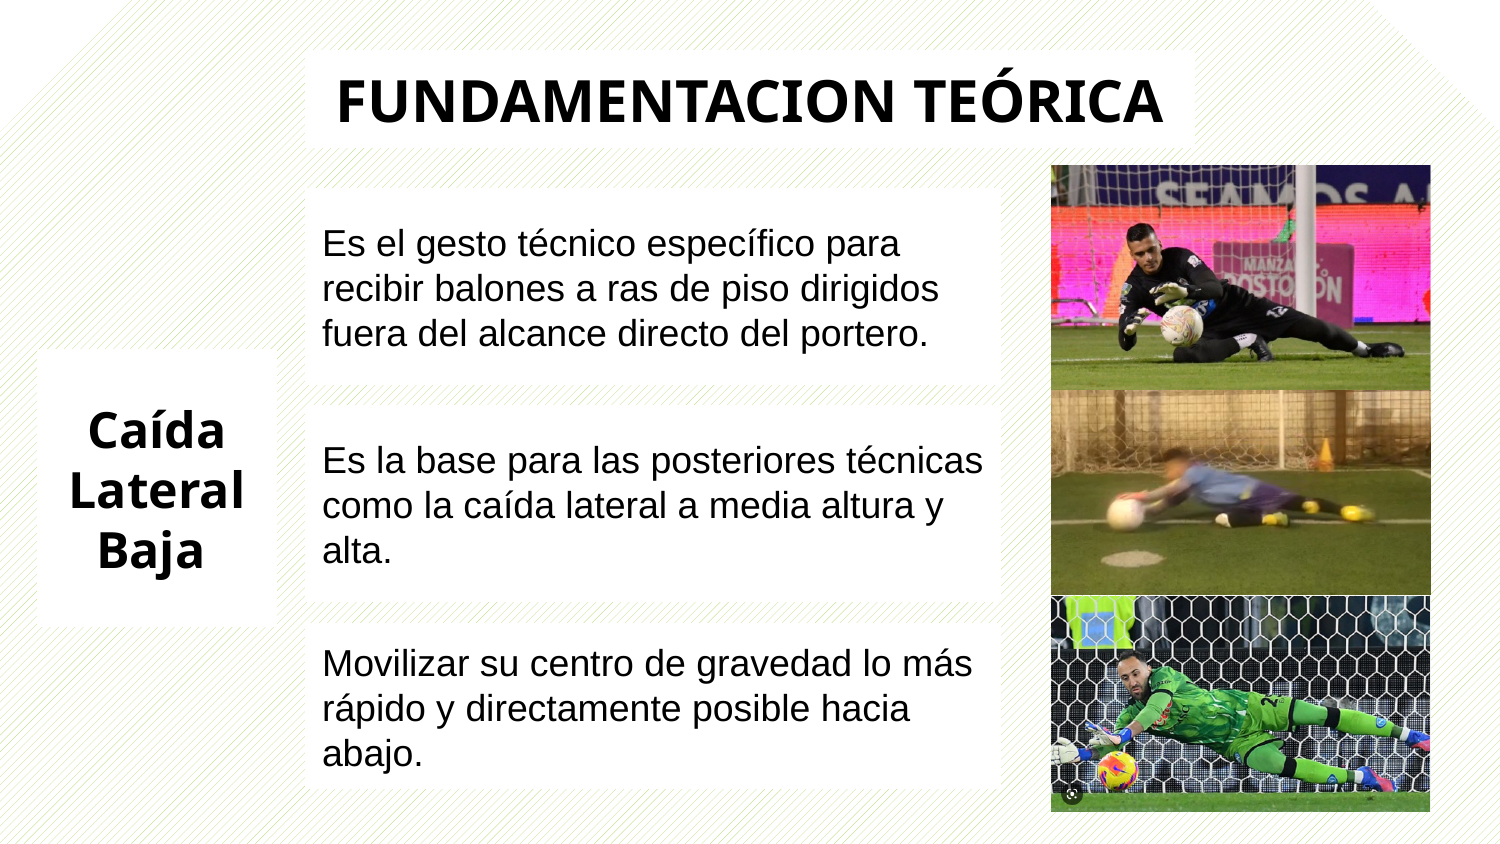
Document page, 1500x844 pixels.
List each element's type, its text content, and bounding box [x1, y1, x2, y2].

text_box Caída Lateral Baja [37, 349, 277, 627]
picture [1051, 165, 1431, 812]
text_box Es la base para las posteriores técnicas como la caída lateral a media altura y alta. [305, 405, 1001, 602]
title FUNDAMENTACION TEÓRICA [305, 50, 1195, 148]
text_box Es el gesto técnico específico para recibir balones a ras de piso dirigidos fuera del alcance directo del portero. [305, 188, 1001, 385]
text_box Movilizar su centro de gravedad lo más rápido y directamente posible hacia abajo. [305, 623, 1001, 789]
